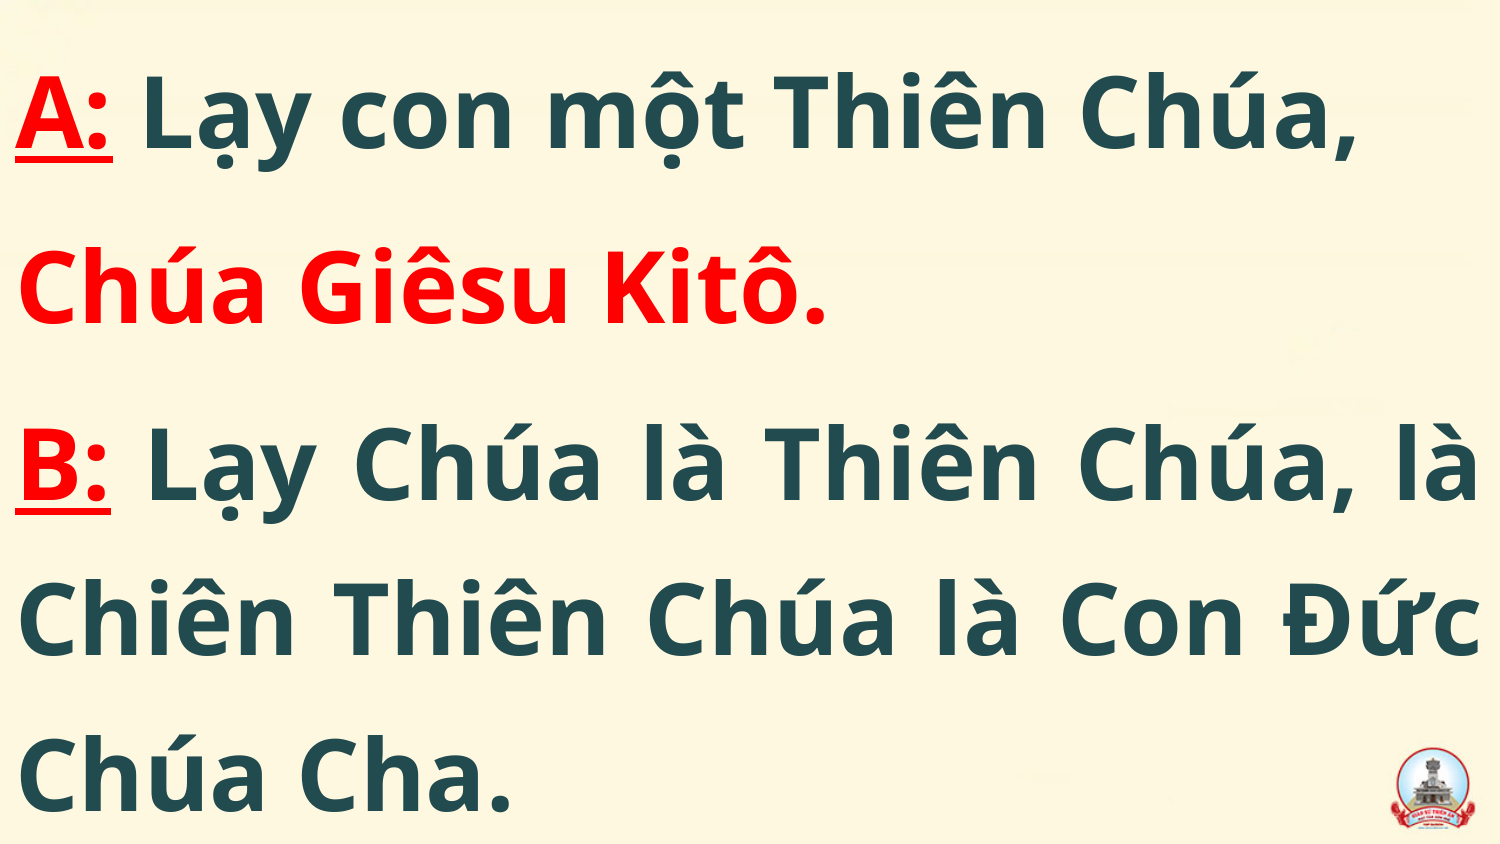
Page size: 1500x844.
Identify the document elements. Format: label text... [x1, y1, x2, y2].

list A: Lạy con một Thiên Chúa, Chúa Giêsu Kitô. B: Lạy Chúa là Thiên Chúa, là Chiên Thiên Chúa là Con Đức Chúa Cha. [0, 0, 1500, 844]
